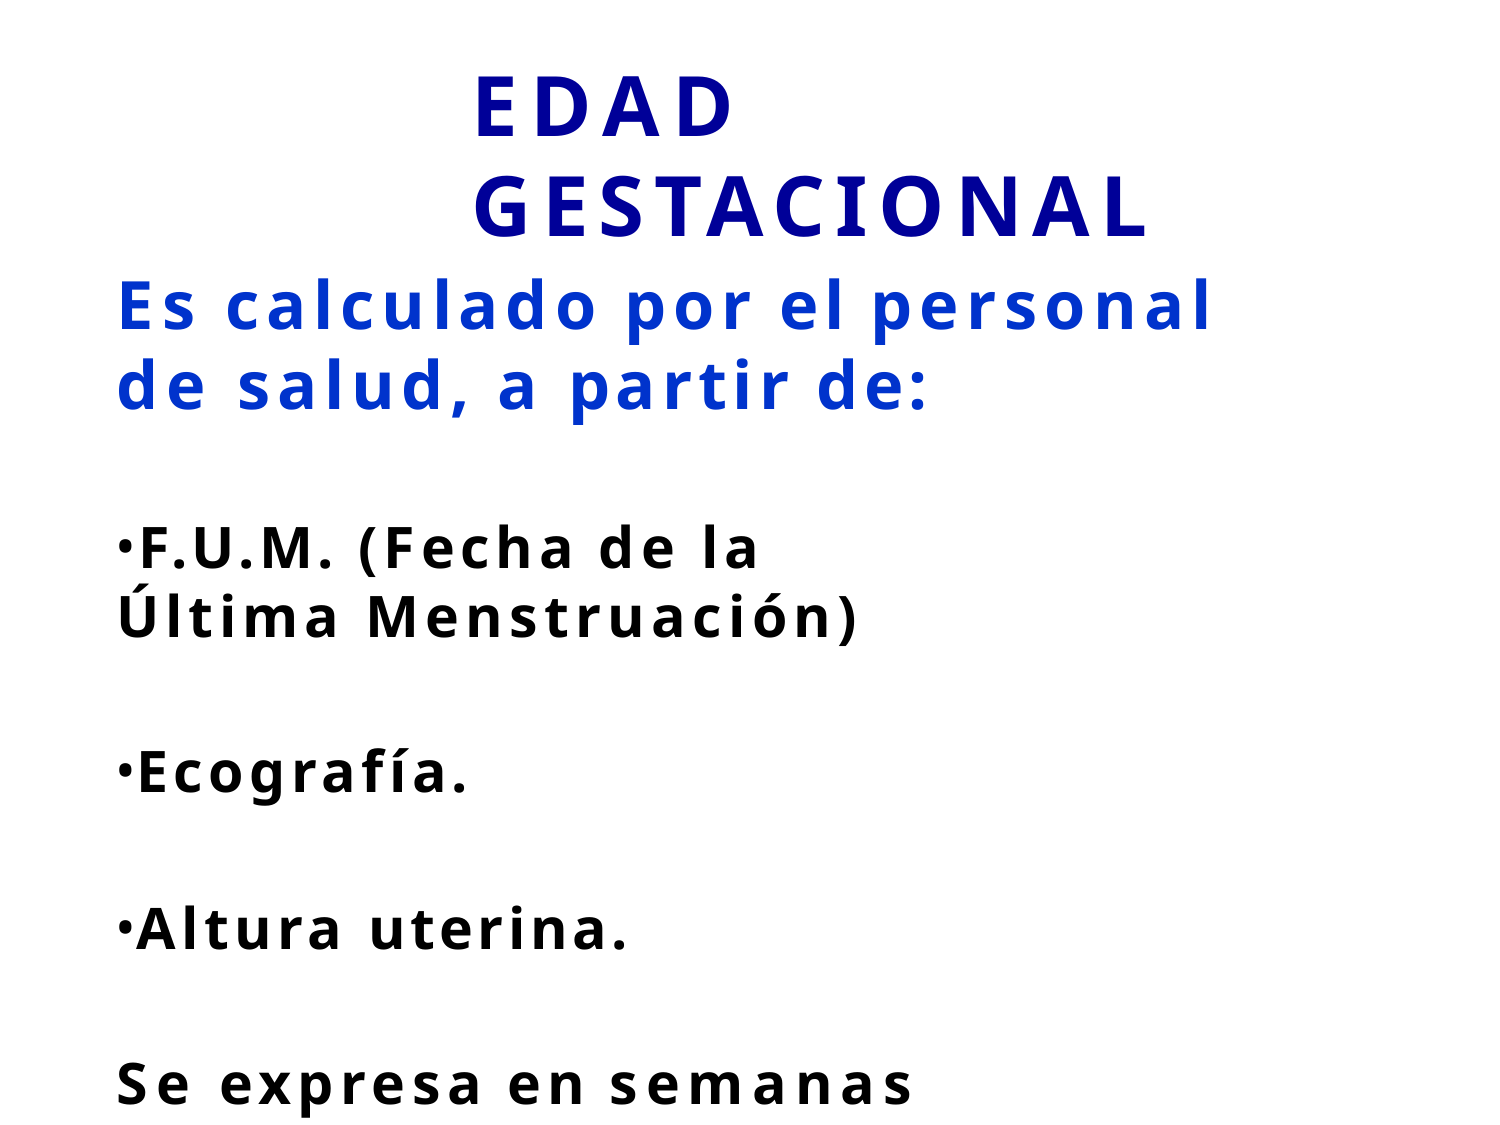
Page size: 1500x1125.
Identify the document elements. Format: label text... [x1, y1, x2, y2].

text_box Es calculado por el personal de salud, a partir de: F.U.M. (Fecha de la Última Menstruación) Ecografía. Altura uterina. Se expresa en semanas de gestación. [114, 260, 1347, 1125]
title EDAD GESTACIONAL [469, 50, 1419, 253]
